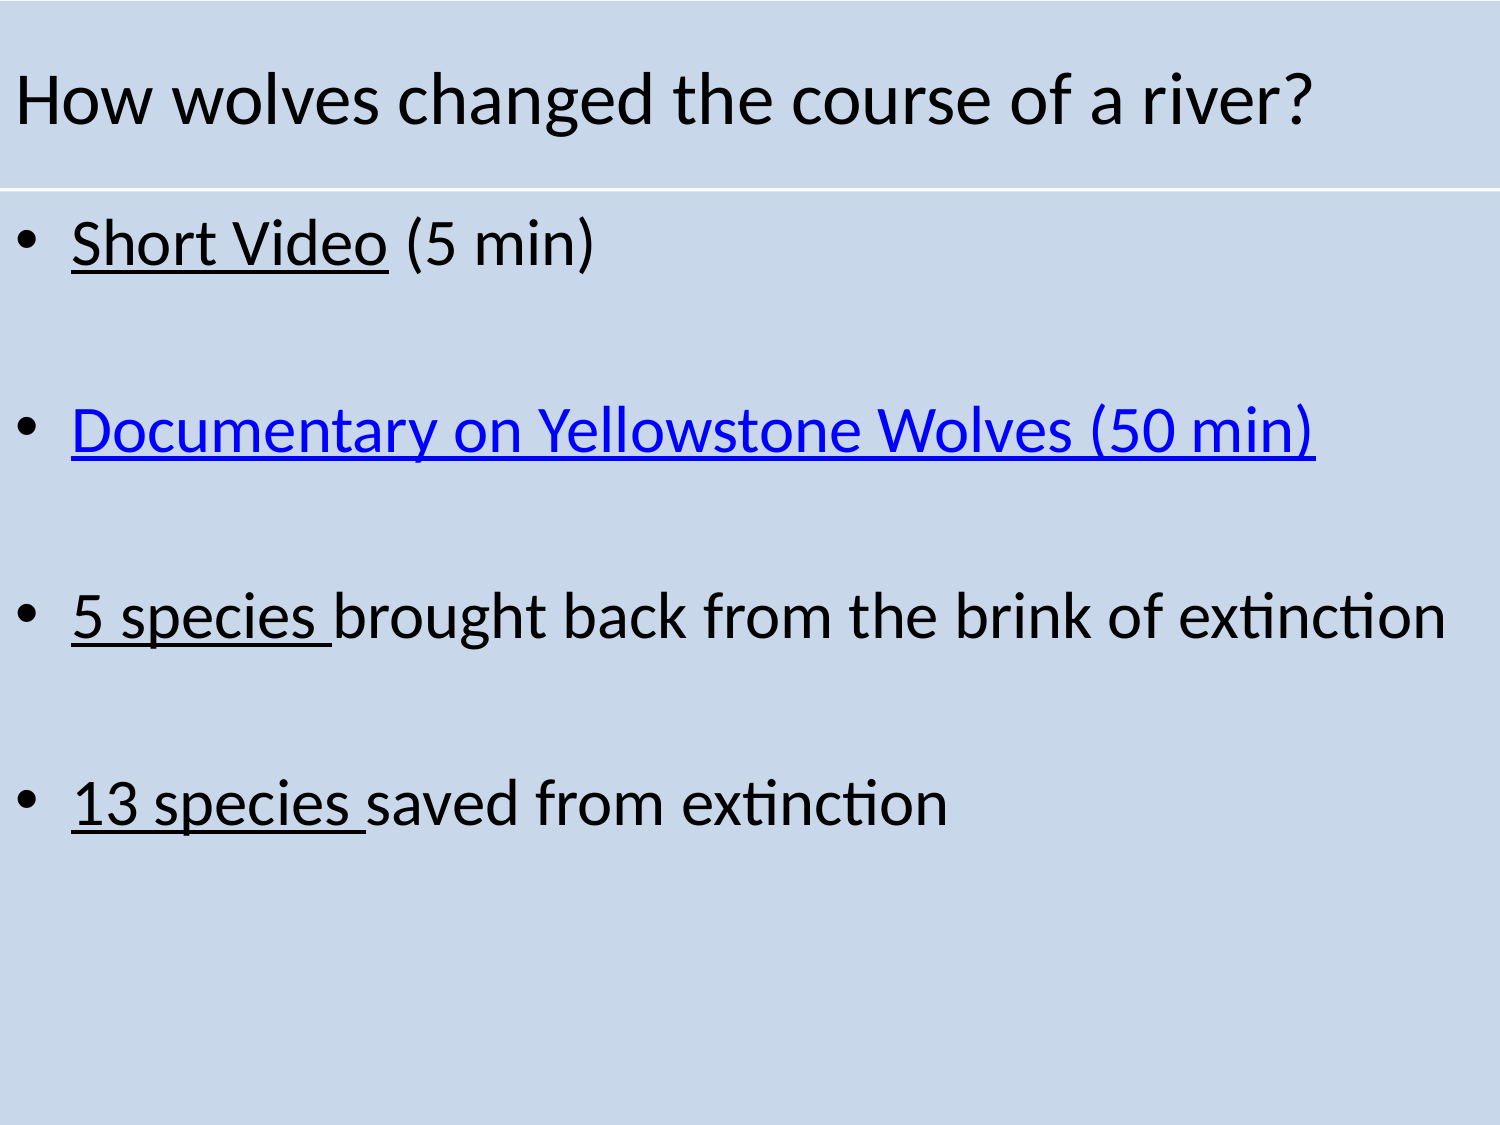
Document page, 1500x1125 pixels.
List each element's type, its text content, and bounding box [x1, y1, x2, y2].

title How wolves changed the course of a river? [0, 0, 1500, 189]
list Short Video (5 min) Documentary on Yellowstone Wolves (50 min) 5 species brought back from the brink of extinction 13 species saved from extinction [0, 191, 1500, 1125]
